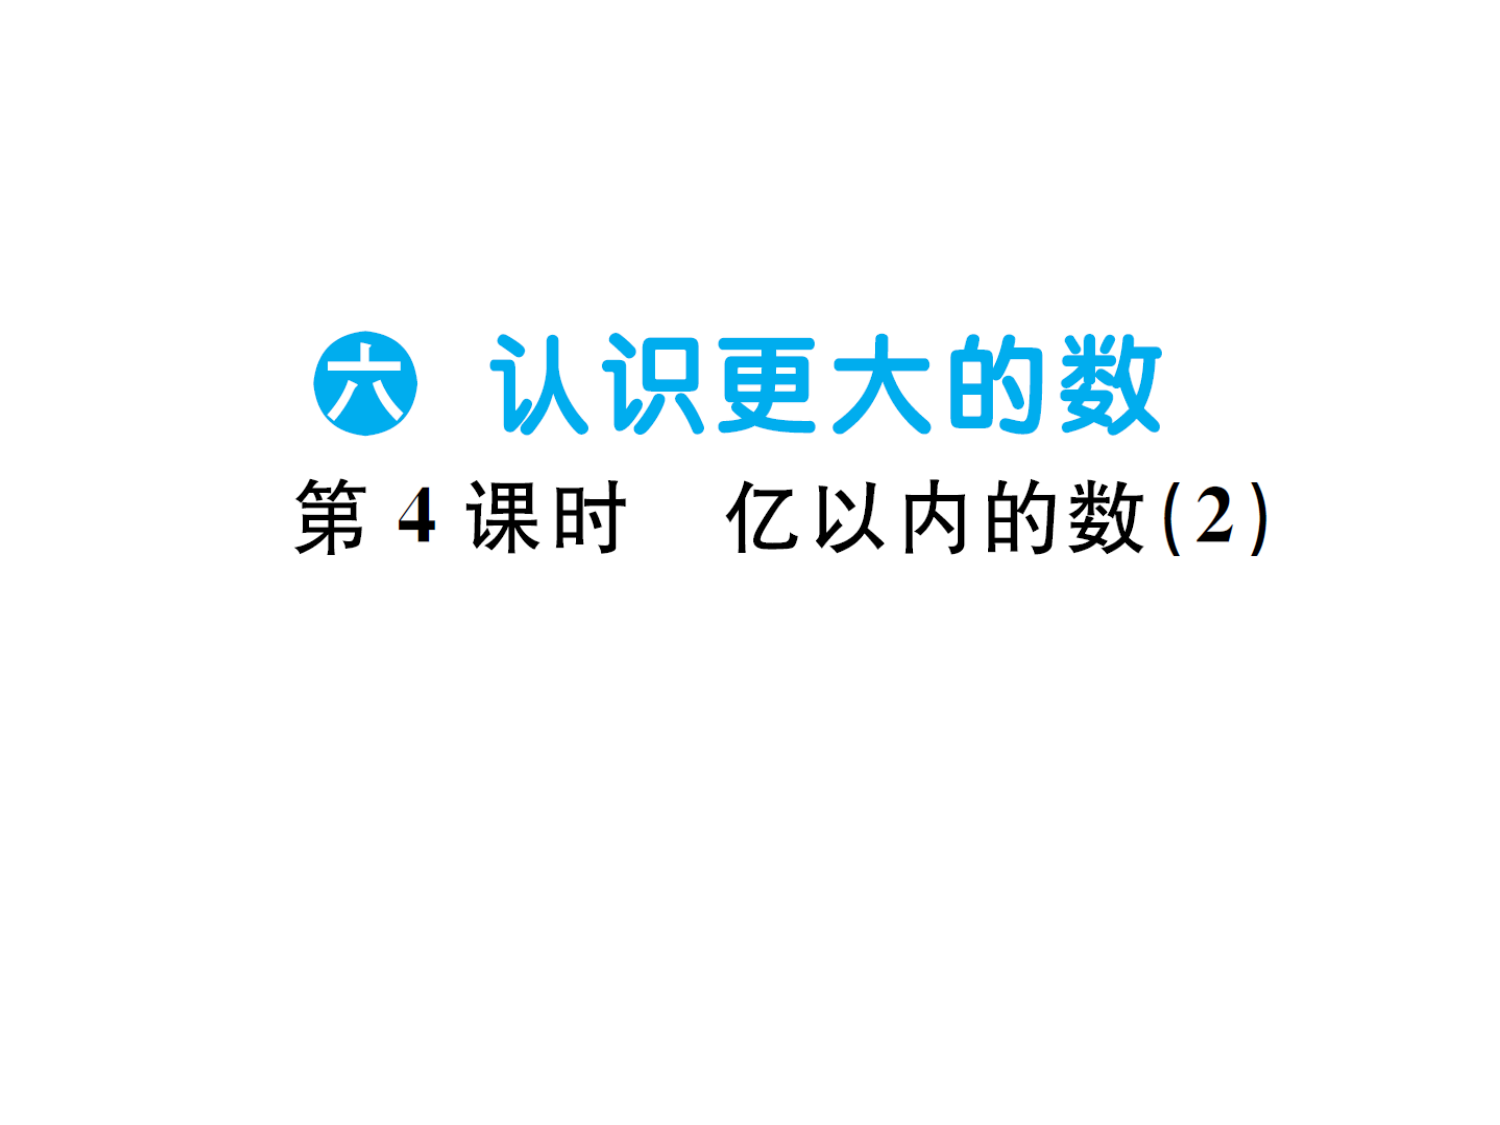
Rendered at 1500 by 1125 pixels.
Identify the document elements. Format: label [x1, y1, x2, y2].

picture [260, 316, 1278, 574]
